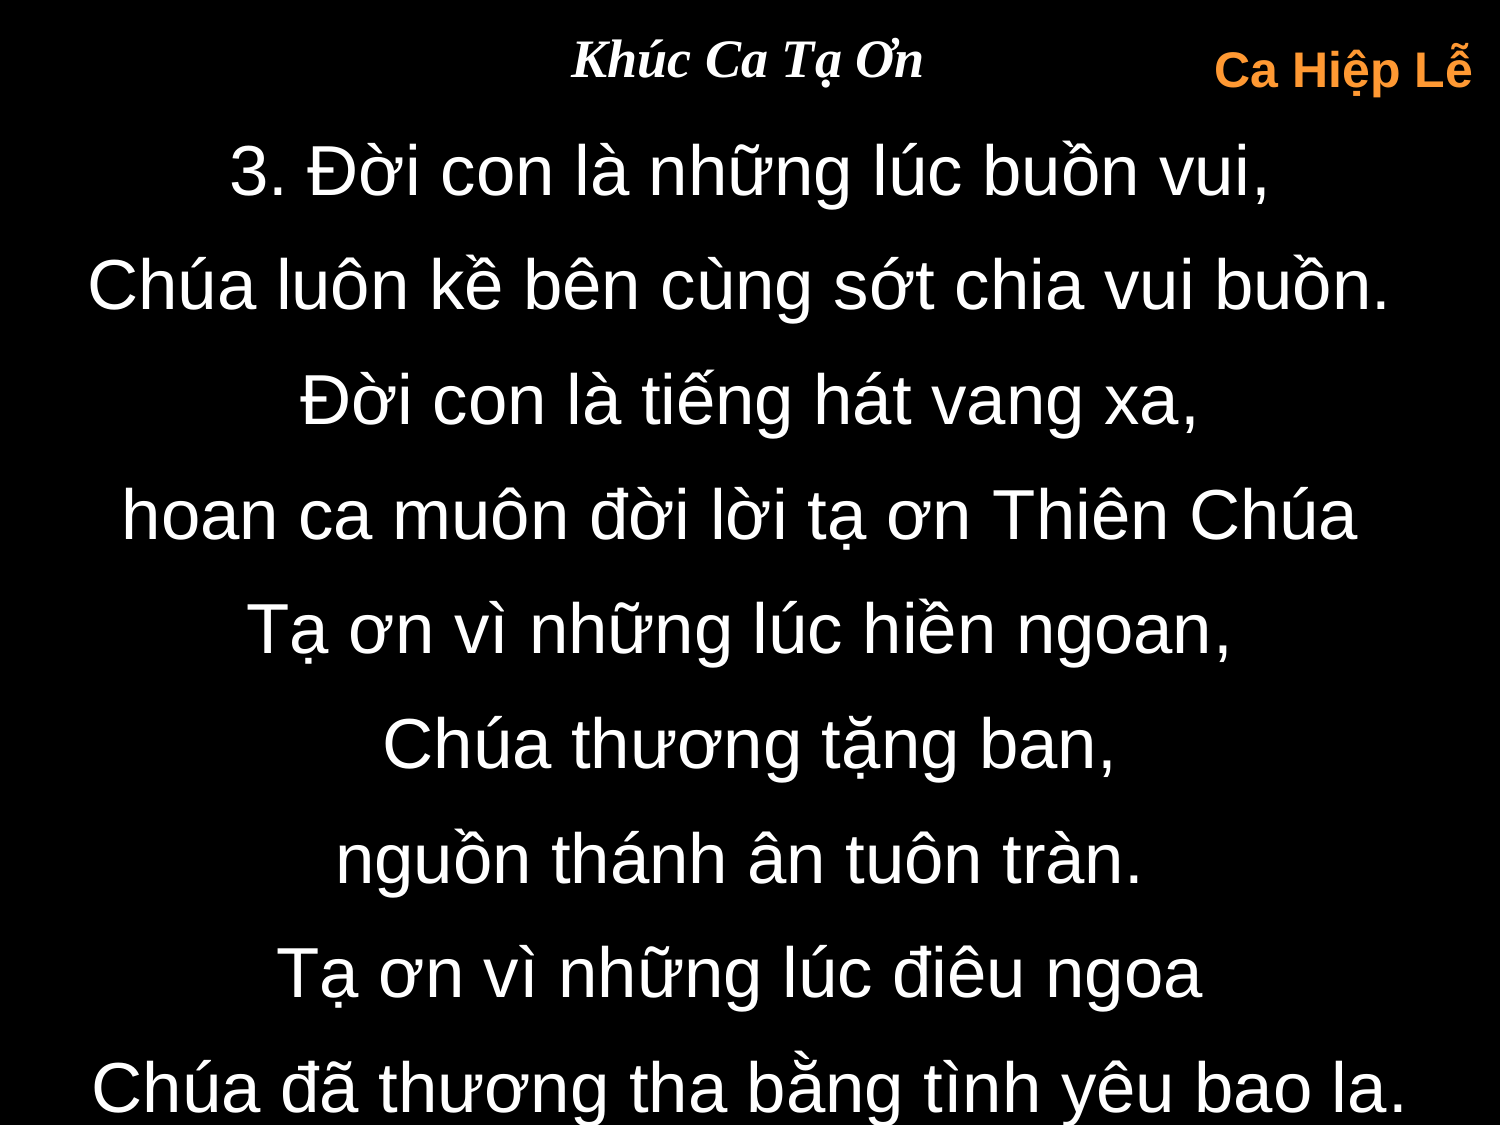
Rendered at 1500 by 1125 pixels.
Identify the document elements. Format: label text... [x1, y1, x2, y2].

text_box Ca Hiệp Lễ [1200, 96, 1497, 105]
text_box 3. Đời con là những lúc buồn vui, Chúa luôn kề bên cùng sớt chia vui buồn. Đời con là tiếng hát vang xa, hoan ca muôn đời lời tạ ơn Thiên Chúa Tạ ơn vì những lúc hiền ngoan, Chúa thương tặng ban, nguồn thánh ân tuôn tràn. Tạ ơn vì những lúc điêu ngoa Chúa đã thương tha bằng tình yêu bao la. [0, 87, 1500, 1125]
text_box Khúc Ca Tạ Ơn [0, 16, 1497, 96]
